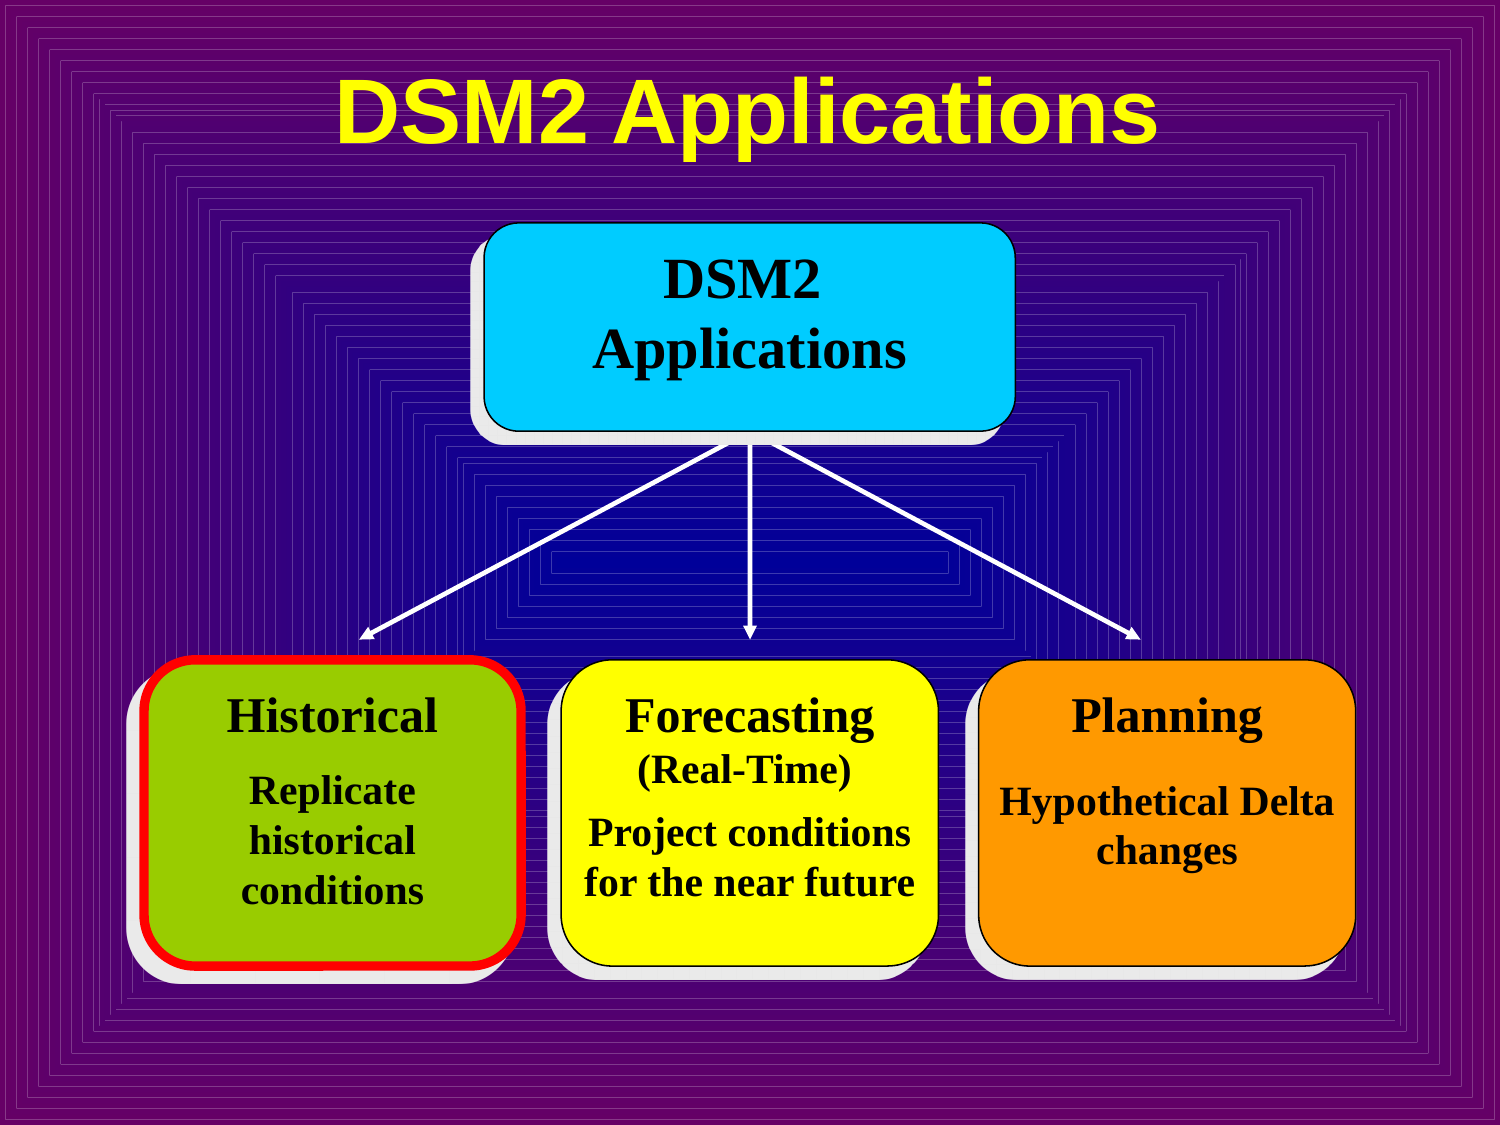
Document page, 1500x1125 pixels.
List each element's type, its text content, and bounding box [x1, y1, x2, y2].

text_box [143, 222, 1356, 967]
title DSM2 Applications [110, 33, 1386, 180]
